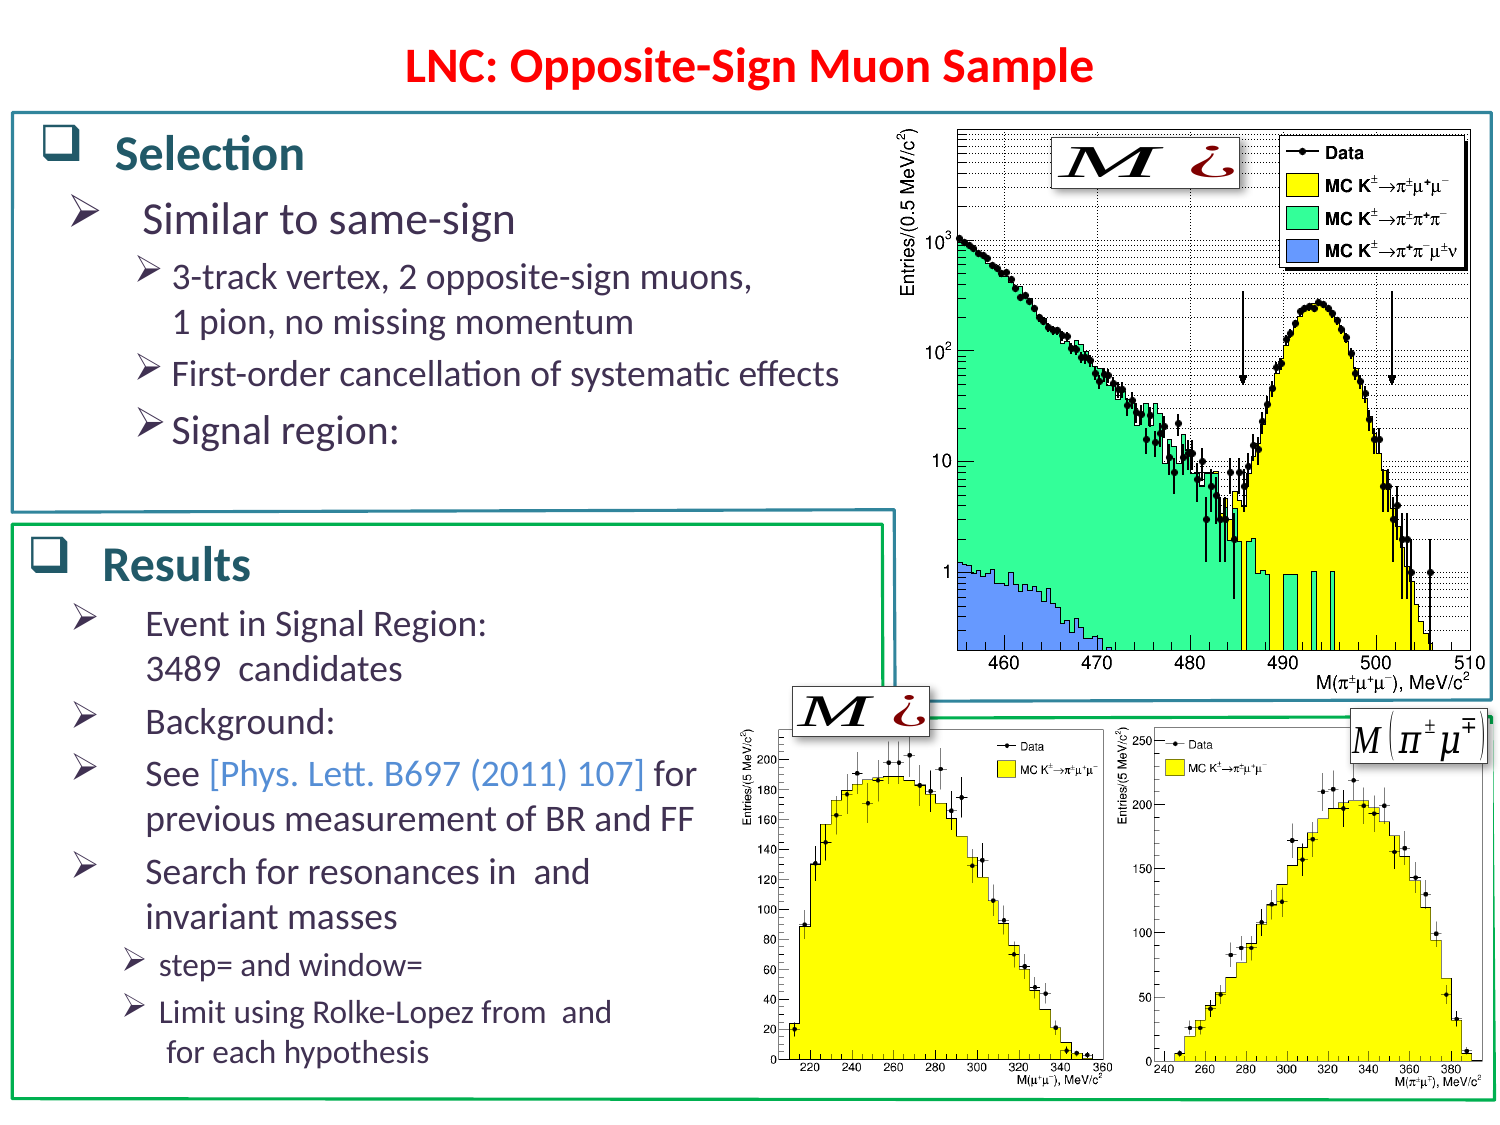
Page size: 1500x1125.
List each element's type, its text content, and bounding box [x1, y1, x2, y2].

picture [892, 124, 1488, 697]
title LNC: Opposite-Sign Muon Sample [75, 24, 1425, 100]
picture [737, 724, 1494, 1091]
text_box [10, 110, 1494, 703]
slide_number 7 [1074, 1096, 1425, 1103]
